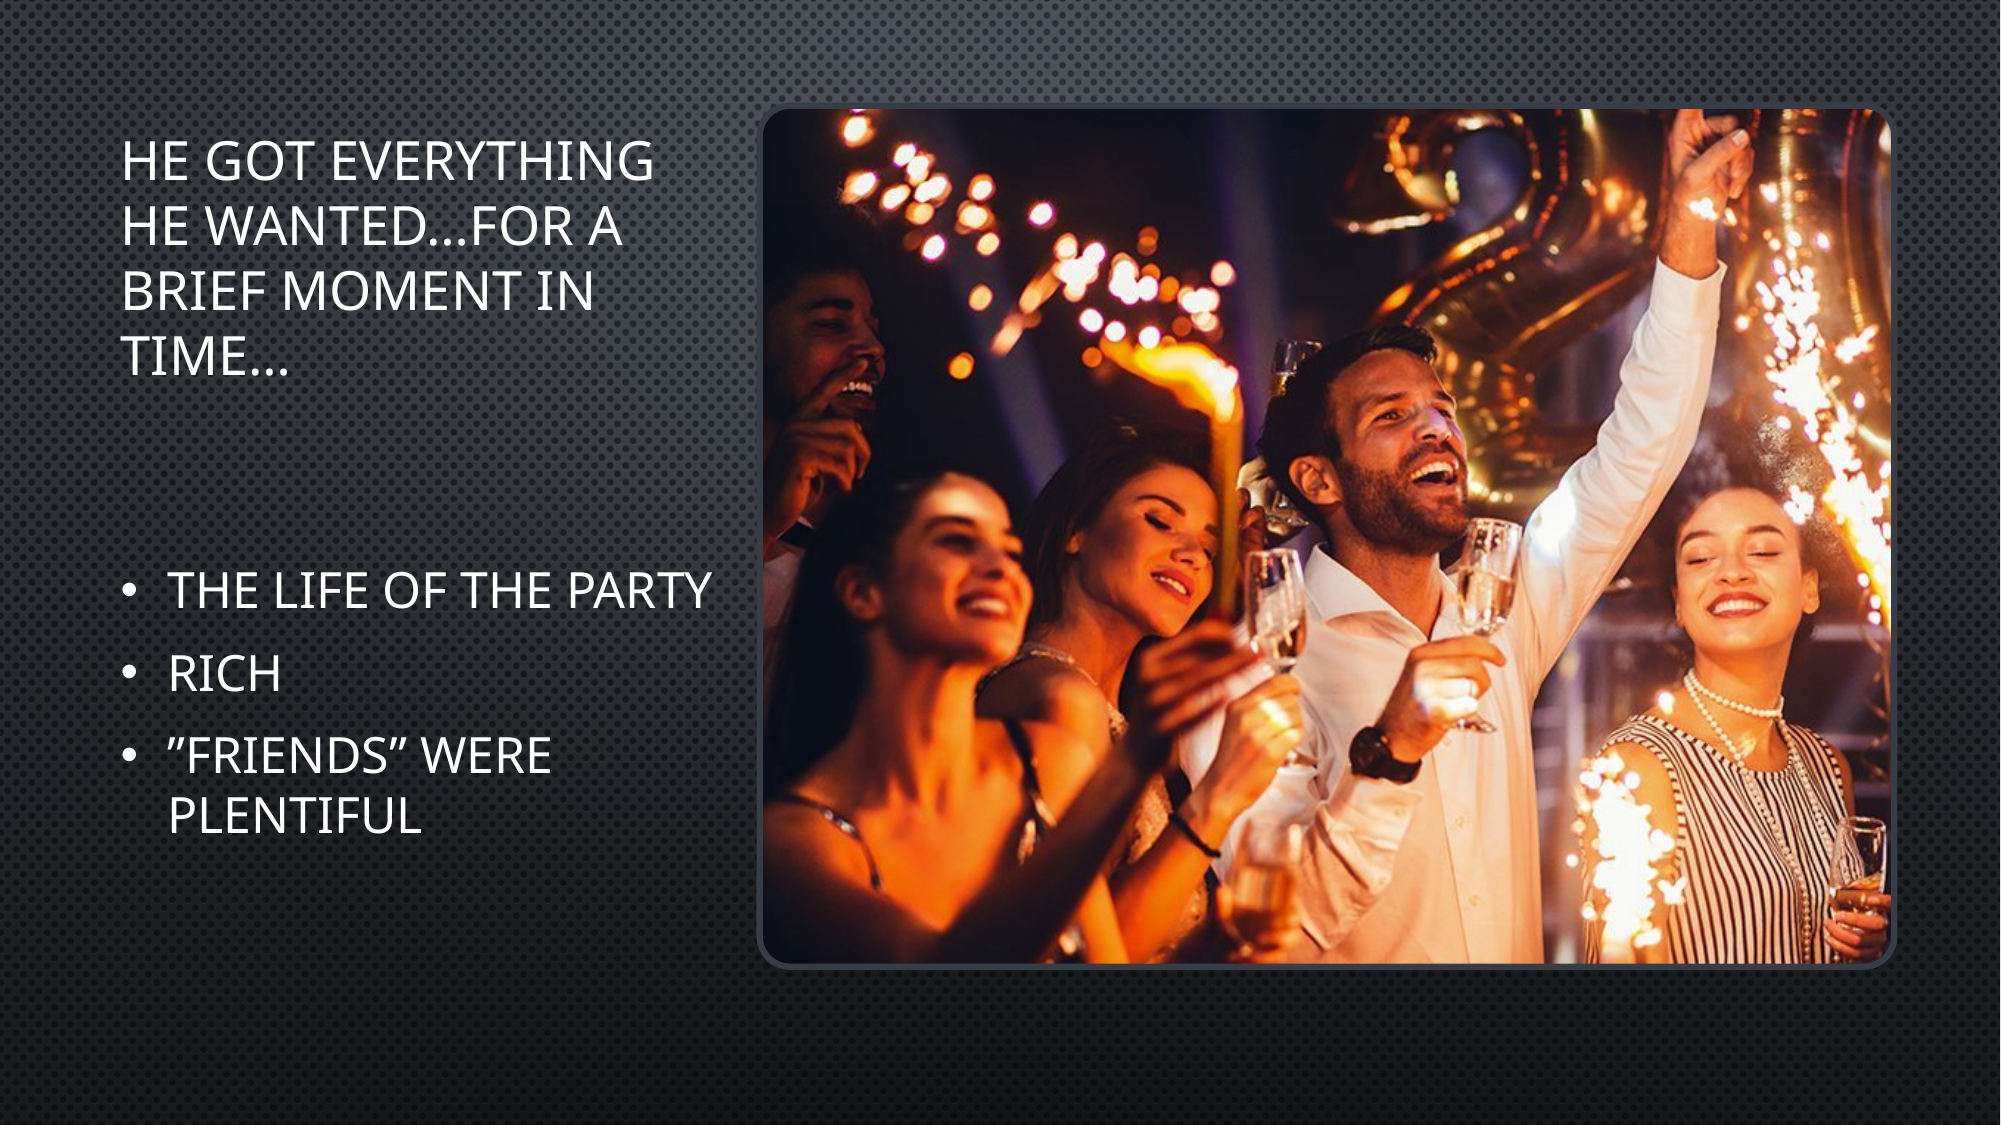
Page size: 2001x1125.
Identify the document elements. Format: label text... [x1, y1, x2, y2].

list The life of the party Rich ”Friends” were plentiful [105, 437, 759, 966]
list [759, 105, 1895, 967]
title HE got everything he wanted…for a brief moment in time… [105, 99, 704, 413]
